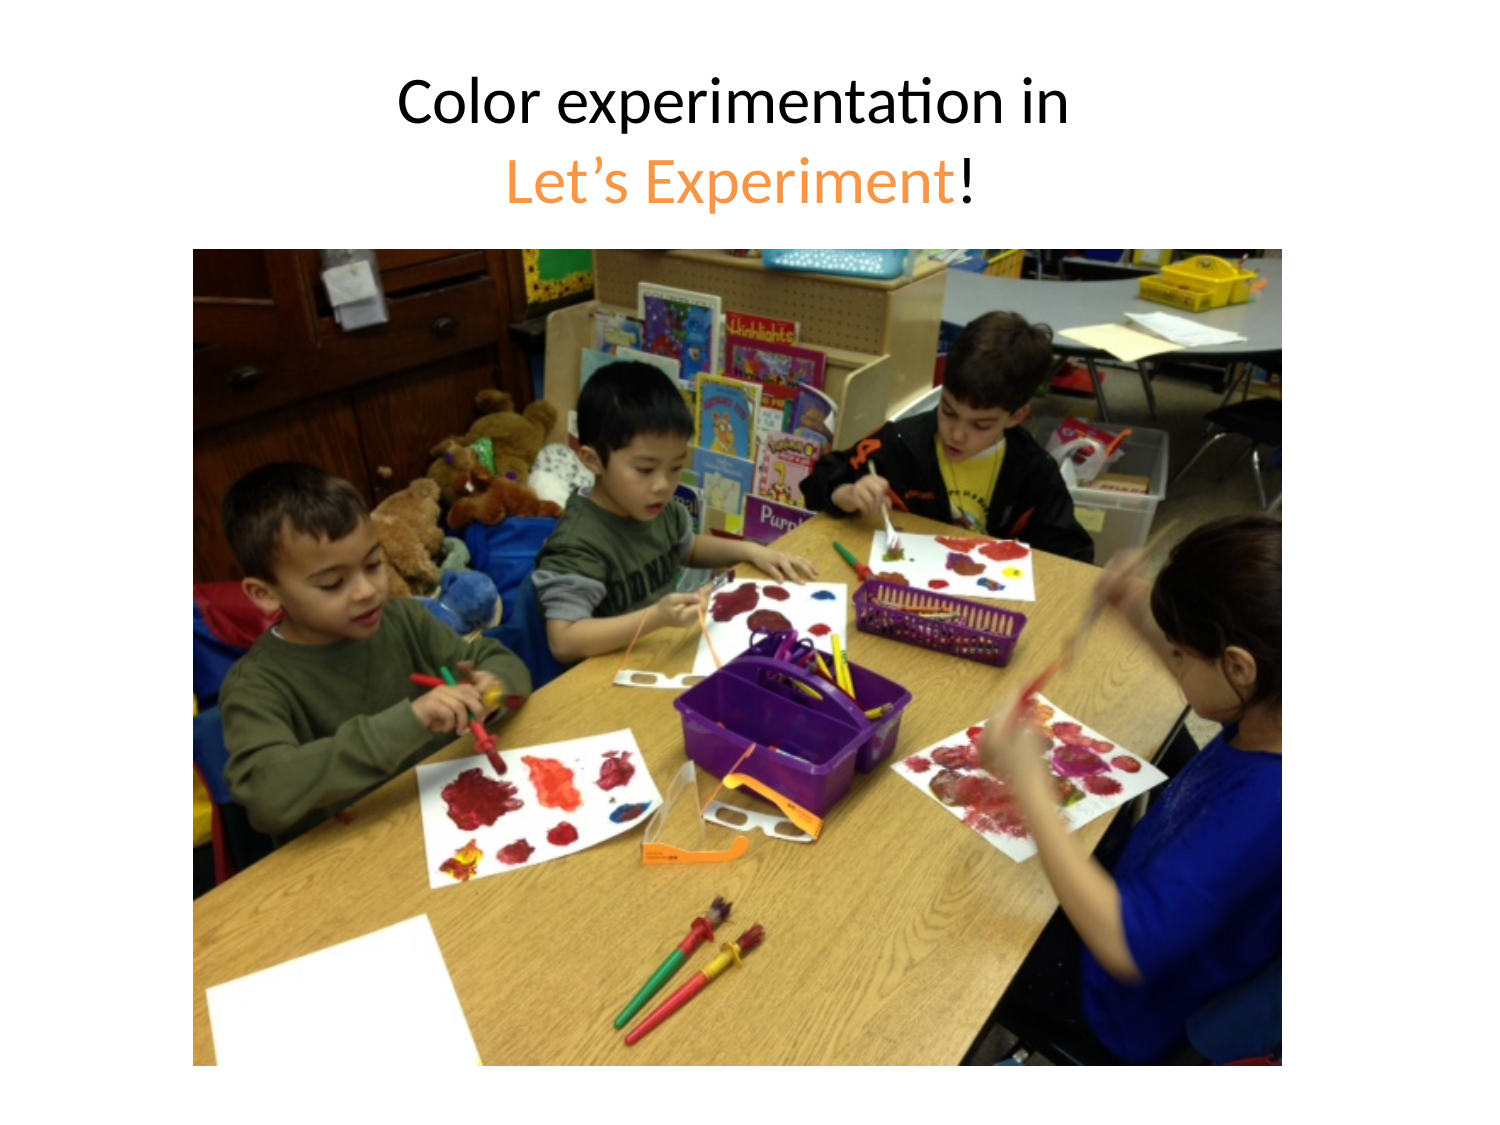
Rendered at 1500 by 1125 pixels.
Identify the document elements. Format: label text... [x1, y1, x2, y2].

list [193, 249, 1282, 1066]
text_box Color experimentation in Let’s Experiment! [179, 49, 1305, 225]
